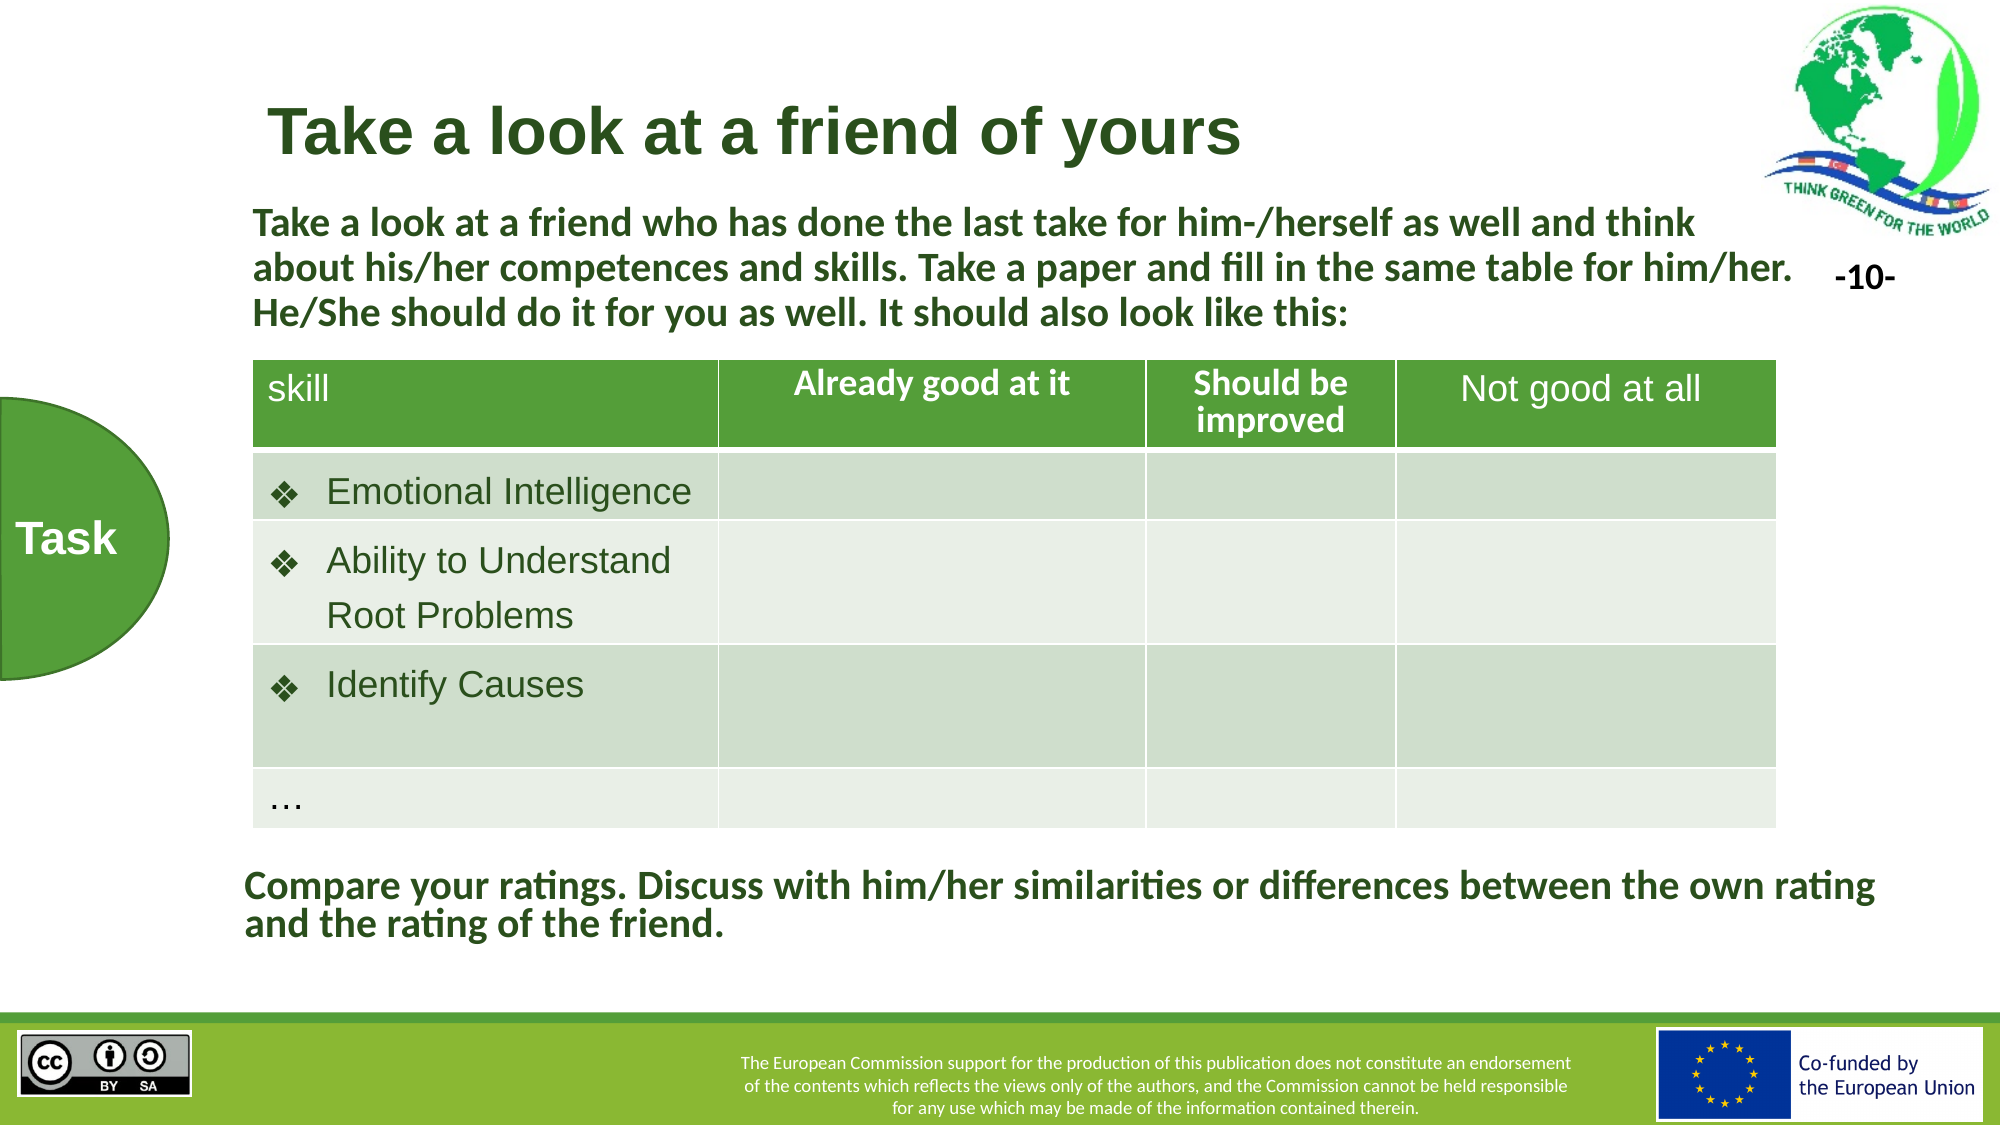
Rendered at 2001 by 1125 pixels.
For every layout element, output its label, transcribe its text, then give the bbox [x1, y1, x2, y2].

table_header skill [253, 360, 718, 447]
text_box [0, 581, 161, 680]
table_cell [1147, 769, 1395, 828]
table_header Already good at it [719, 360, 1145, 447]
table_cell [1147, 453, 1395, 519]
table_cell Emotional Intelligence [253, 453, 718, 519]
table_header Should be improved [1147, 360, 1395, 447]
table_cell … [253, 769, 718, 828]
table_cell Ability to Understand Root Problems [253, 521, 718, 643]
table_cell [1147, 645, 1395, 767]
table_cell [719, 453, 1145, 519]
table_cell Identify Causes [253, 645, 718, 767]
text_box Compare your ratings. Discuss with him/her similarities or differences between the own rating and the rating of the friend. [229, 862, 1880, 981]
text_box [0, 398, 161, 497]
title Take a look at a friend of yours [252, 43, 1978, 176]
table_cell [1147, 521, 1395, 643]
table_cell [1397, 769, 1776, 828]
list Take a look at a friend who has done the last take for him-/herself as well and think about his/her competences and skills. Take a paper and fill in the same table for him/her. He/She should do it for you as well. It should also look like this: [252, 192, 1828, 414]
table_cell [719, 769, 1145, 828]
table_header Not good at all [1397, 360, 1776, 447]
table_cell [1397, 645, 1776, 767]
table_cell [719, 645, 1145, 767]
table_cell [1397, 521, 1776, 643]
table_cell [719, 521, 1145, 643]
picture [1761, 3, 2001, 241]
picture [17, 1030, 192, 1097]
picture [1656, 1027, 1983, 1122]
text_box Task [0, 497, 169, 581]
table_cell [1397, 453, 1776, 519]
